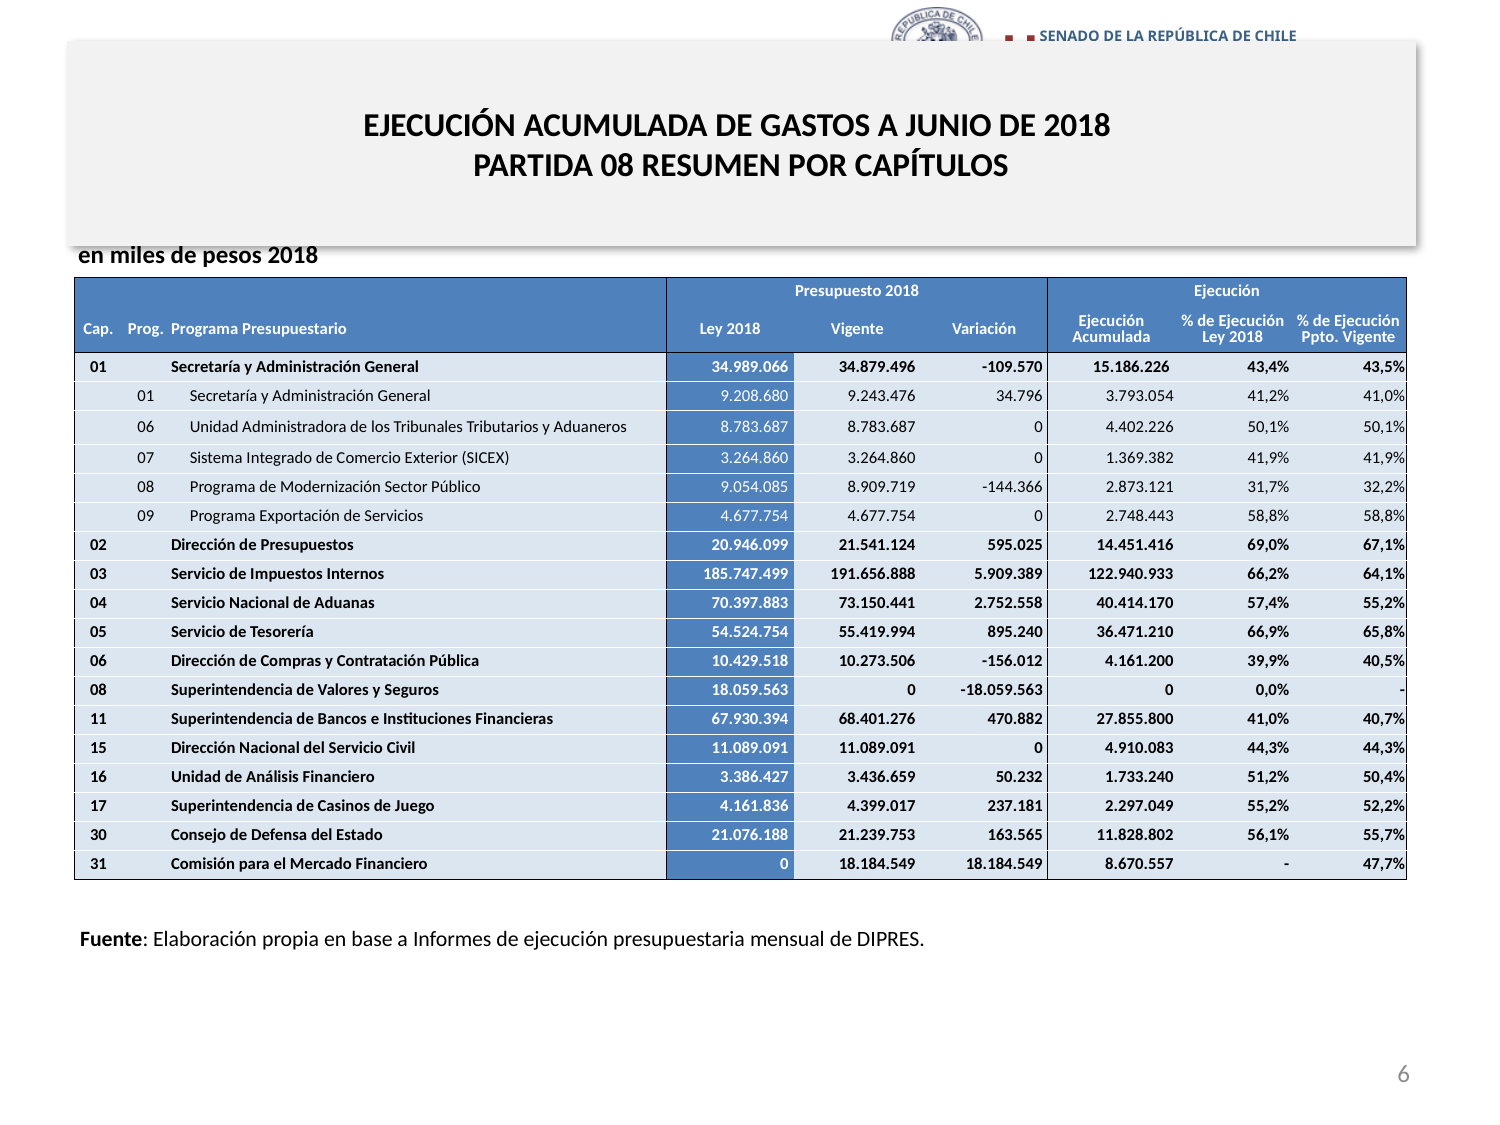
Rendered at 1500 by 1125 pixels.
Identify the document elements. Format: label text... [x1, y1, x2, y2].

table_cell 3.264.860 [794, 445, 921, 473]
table_cell 55,7% [1291, 822, 1406, 850]
table_cell 11 [75, 706, 122, 734]
table_cell 8.909.719 [794, 474, 921, 502]
table_cell [122, 648, 170, 676]
table_cell 16 [75, 764, 122, 792]
table_cell 18.184.549 [794, 851, 921, 879]
table_cell [75, 503, 122, 531]
table_cell 44,3% [1291, 735, 1406, 763]
table_cell 07 [122, 445, 170, 473]
table_cell 55,2% [1175, 793, 1291, 821]
table_cell 41,9% [1291, 445, 1406, 473]
table_cell [75, 411, 122, 444]
table_cell 54.524.754 [667, 619, 794, 647]
table_cell 3.386.427 [667, 764, 794, 792]
table_cell 39,9% [1175, 648, 1291, 676]
table_cell 67.930.394 [667, 706, 794, 734]
table_header [170, 278, 666, 306]
table_cell -144.366 [921, 474, 1047, 502]
table_cell - [1291, 677, 1406, 705]
table_cell 68.401.276 [794, 706, 921, 734]
table_cell 0 [1048, 677, 1175, 705]
table_cell 18.184.549 [921, 851, 1047, 879]
table_cell 10.273.506 [794, 648, 921, 676]
table_header [75, 278, 122, 306]
table_cell Servicio Nacional de Aduanas [170, 590, 666, 618]
slide_number 6 [1074, 1042, 1425, 1103]
table_cell 17 [75, 793, 122, 821]
table_cell 64,1% [1291, 561, 1406, 589]
table_cell 9.054.085 [667, 474, 794, 502]
table_cell Superintendencia de Valores y Seguros [170, 677, 666, 705]
table_cell [122, 561, 170, 589]
title EJECUCIÓN ACUMULADA DE GASTOS A JUNIO DE 2018 PARTIDA 08 RESUMEN POR CAPÍTULOS [67, 41, 1415, 246]
table_cell 15.186.226 [1048, 353, 1175, 381]
table_cell 4.910.083 [1048, 735, 1175, 763]
table_cell 01 [75, 353, 122, 381]
table_cell 55,2% [1291, 590, 1406, 618]
table_cell Cap. [75, 306, 122, 352]
table_cell 47,7% [1291, 851, 1406, 879]
table_cell [122, 793, 170, 821]
table_cell [75, 474, 122, 502]
table_cell 31,7% [1175, 474, 1291, 502]
table_cell 31 [75, 851, 122, 879]
table_cell 237.181 [921, 793, 1047, 821]
table_cell 122.940.933 [1048, 561, 1175, 589]
table_cell 66,2% [1175, 561, 1291, 589]
table_cell 0 [921, 503, 1047, 531]
table_cell 4.677.754 [794, 503, 921, 531]
table_cell 51,2% [1175, 764, 1291, 792]
table_cell 41,2% [1175, 382, 1291, 410]
table_cell Dirección de Compras y Contratación Pública [170, 648, 666, 676]
table_cell 0 [794, 677, 921, 705]
table_cell Dirección de Presupuestos [170, 532, 666, 560]
table_cell Prog. [122, 306, 170, 352]
table_cell 34.796 [921, 382, 1047, 410]
table_cell 08 [75, 677, 122, 705]
table_cell [122, 764, 170, 792]
table_cell 0 [921, 445, 1047, 473]
table_cell 11.828.802 [1048, 822, 1175, 850]
table_cell 4.402.226 [1048, 411, 1175, 444]
table_cell 20.946.099 [667, 532, 794, 560]
table_cell 0,0% [1175, 677, 1291, 705]
table_cell 36.471.210 [1048, 619, 1175, 647]
table_cell 04 [75, 590, 122, 618]
table_cell 43,5% [1291, 353, 1406, 381]
table_cell 9.208.680 [667, 382, 794, 410]
table_cell 8.670.557 [1048, 851, 1175, 879]
table_cell 08 [122, 474, 170, 502]
table_cell 8.783.687 [667, 411, 794, 444]
table_cell Servicio de Impuestos Internos [170, 561, 666, 589]
table_cell 40,7% [1291, 706, 1406, 734]
table_cell 3.436.659 [794, 764, 921, 792]
table_cell 55.419.994 [794, 619, 921, 647]
table_cell [122, 619, 170, 647]
table_cell 1.733.240 [1048, 764, 1175, 792]
table_cell 4.161.836 [667, 793, 794, 821]
table_cell 15 [75, 735, 122, 763]
table_cell -156.012 [921, 648, 1047, 676]
table_cell 10.429.518 [667, 648, 794, 676]
table_cell Superintendencia de Casinos de Juego [170, 793, 666, 821]
table_cell 4.161.200 [1048, 648, 1175, 676]
table_header Ejecución [1048, 278, 1406, 306]
table_cell Programa de Modernización Sector Público [170, 474, 666, 502]
table_cell [75, 445, 122, 473]
table_cell -109.570 [921, 353, 1047, 381]
table_cell 58,8% [1175, 503, 1291, 531]
table_cell 163.565 [921, 822, 1047, 850]
table_cell 21.541.124 [794, 532, 921, 560]
table_header Presupuesto 2018 [667, 278, 1047, 306]
table_cell Unidad Administradora de los Tribunales Tributarios y Aduaneros [170, 411, 666, 444]
table_cell 895.240 [921, 619, 1047, 647]
table_cell 0 [921, 735, 1047, 763]
table_cell 40,5% [1291, 648, 1406, 676]
table_cell [75, 382, 122, 410]
table_cell 41,9% [1175, 445, 1291, 473]
table_cell Superintendencia de Bancos e Instituciones Financieras [170, 706, 666, 734]
table_cell 41,0% [1291, 382, 1406, 410]
table_cell 30 [75, 822, 122, 850]
table_cell 50,1% [1175, 411, 1291, 444]
table_cell 470.882 [921, 706, 1047, 734]
table_cell 70.397.883 [667, 590, 794, 618]
table_cell 11.089.091 [794, 735, 921, 763]
table_cell [122, 532, 170, 560]
table_header [122, 278, 170, 306]
table_cell [122, 735, 170, 763]
table_cell 50.232 [921, 764, 1047, 792]
table_cell 14.451.416 [1048, 532, 1175, 560]
table_cell [122, 822, 170, 850]
table_cell 73.150.441 [794, 590, 921, 618]
table_cell Ejecución Acumulada [1048, 306, 1175, 352]
table_cell 43,4% [1175, 353, 1291, 381]
table_cell 5.909.389 [921, 561, 1047, 589]
table_cell 11.089.091 [667, 735, 794, 763]
table_cell 01 [122, 382, 170, 410]
table_cell 50,4% [1291, 764, 1406, 792]
table_cell 3.264.860 [667, 445, 794, 473]
table_cell 8.783.687 [794, 411, 921, 444]
picture [891, 7, 985, 41]
table_cell 4.677.754 [667, 503, 794, 531]
table_cell 02 [75, 532, 122, 560]
table_cell 2.752.558 [921, 590, 1047, 618]
table_cell 32,2% [1291, 474, 1406, 502]
table_cell Consejo de Defensa del Estado [170, 822, 666, 850]
table_cell Variación [921, 306, 1047, 352]
table_cell 57,4% [1175, 590, 1291, 618]
table_cell 27.855.800 [1048, 706, 1175, 734]
table_cell 4.399.017 [794, 793, 921, 821]
table_cell 40.414.170 [1048, 590, 1175, 618]
table_cell 21.239.753 [794, 822, 921, 850]
table_cell 18.059.563 [667, 677, 794, 705]
table_cell 1.369.382 [1048, 445, 1175, 473]
table_cell Unidad de Análisis Financiero [170, 764, 666, 792]
table_cell 06 [75, 648, 122, 676]
table_cell Secretaría y Administración General [170, 353, 666, 381]
table_cell 03 [75, 561, 122, 589]
table_cell Dirección Nacional del Servicio Civil [170, 735, 666, 763]
table_cell 06 [122, 411, 170, 444]
text_box en miles de pesos 2018 [63, 231, 1414, 279]
table_cell 05 [75, 619, 122, 647]
footer Fuente: Elaboración propia en base a Informes de ejecución presupuestaria mensual de DIPRES. [65, 916, 1445, 977]
table_cell Sistema Integrado de Comercio Exterior (SICEX) [170, 445, 666, 473]
table_cell Comisión para el Mercado Financiero [170, 851, 666, 879]
table_cell 52,2% [1291, 793, 1406, 821]
table_cell 595.025 [921, 532, 1047, 560]
table_cell 34.879.496 [794, 353, 921, 381]
table_cell Secretaría y Administración General [170, 382, 666, 410]
table_cell 56,1% [1175, 822, 1291, 850]
table_cell Vigente [794, 306, 921, 352]
table_cell 185.747.499 [667, 561, 794, 589]
table_cell 2.297.049 [1048, 793, 1175, 821]
table_cell 44,3% [1175, 735, 1291, 763]
table_cell 65,8% [1291, 619, 1406, 647]
table_cell 67,1% [1291, 532, 1406, 560]
table_cell 21.076.188 [667, 822, 794, 850]
table_cell 69,0% [1175, 532, 1291, 560]
table_cell 09 [122, 503, 170, 531]
table_cell 191.656.888 [794, 561, 921, 589]
table_cell [122, 590, 170, 618]
table_cell 3.793.054 [1048, 382, 1175, 410]
table_cell Servicio de Tesorería [170, 619, 666, 647]
table_cell -18.059.563 [921, 677, 1047, 705]
table_cell % de Ejecución Ppto. Vigente [1291, 306, 1406, 352]
table_cell % de Ejecución Ley 2018 [1175, 306, 1291, 352]
table_cell - [1175, 851, 1291, 879]
table_cell [122, 706, 170, 734]
table_cell Programa Exportación de Servicios [170, 503, 666, 531]
table_cell Ley 2018 [667, 306, 794, 352]
table_cell Programa Presupuestario [170, 306, 666, 352]
table_cell [122, 353, 170, 381]
table_cell 34.989.066 [667, 353, 794, 381]
table_cell [122, 677, 170, 705]
table_cell [122, 851, 170, 879]
table_cell 0 [667, 851, 794, 879]
table_cell 50,1% [1291, 411, 1406, 444]
table_cell 2.748.443 [1048, 503, 1175, 531]
table_cell 2.873.121 [1048, 474, 1175, 502]
table_cell 66,9% [1175, 619, 1291, 647]
table_cell 0 [921, 411, 1047, 444]
table_cell 58,8% [1291, 503, 1406, 531]
table_cell 9.243.476 [794, 382, 921, 410]
table_cell 41,0% [1175, 706, 1291, 734]
